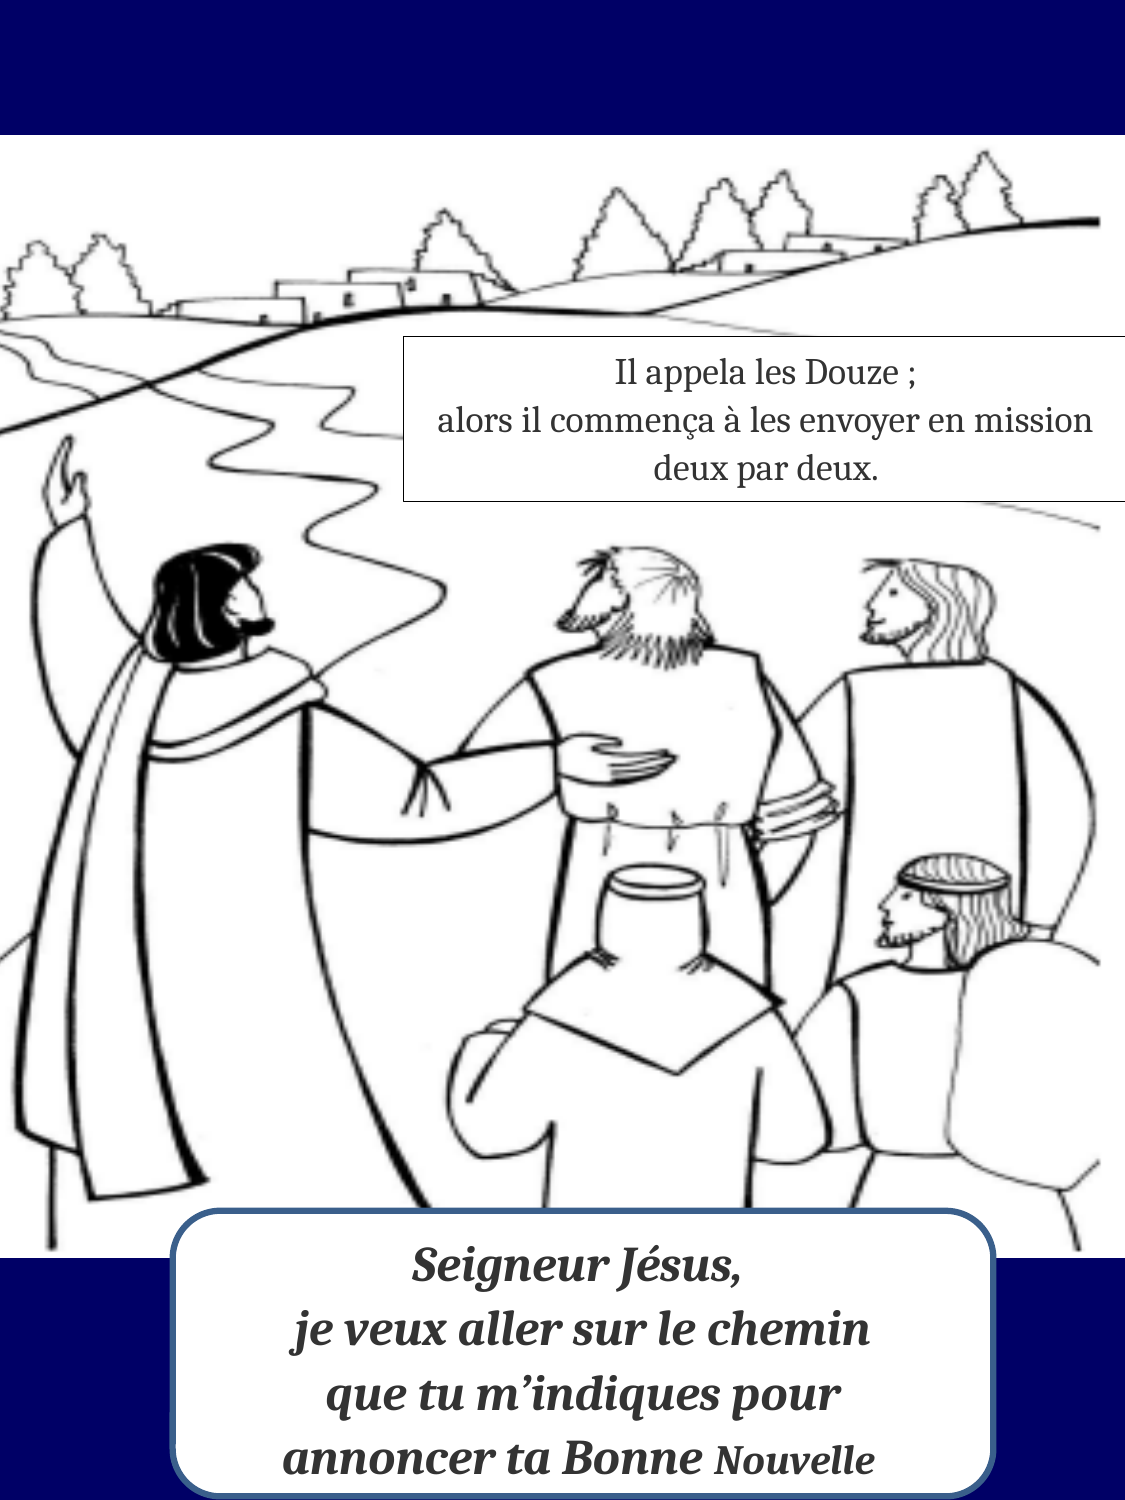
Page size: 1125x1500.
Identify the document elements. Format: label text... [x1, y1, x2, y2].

text_box Seigneur Jésus, je veux aller sur le chemin que tu m’indiques pour annoncer ta Bonne Nouvelle [244, 1258, 922, 1376]
text_box [170, 1258, 996, 1499]
picture [0, 135, 1125, 1258]
